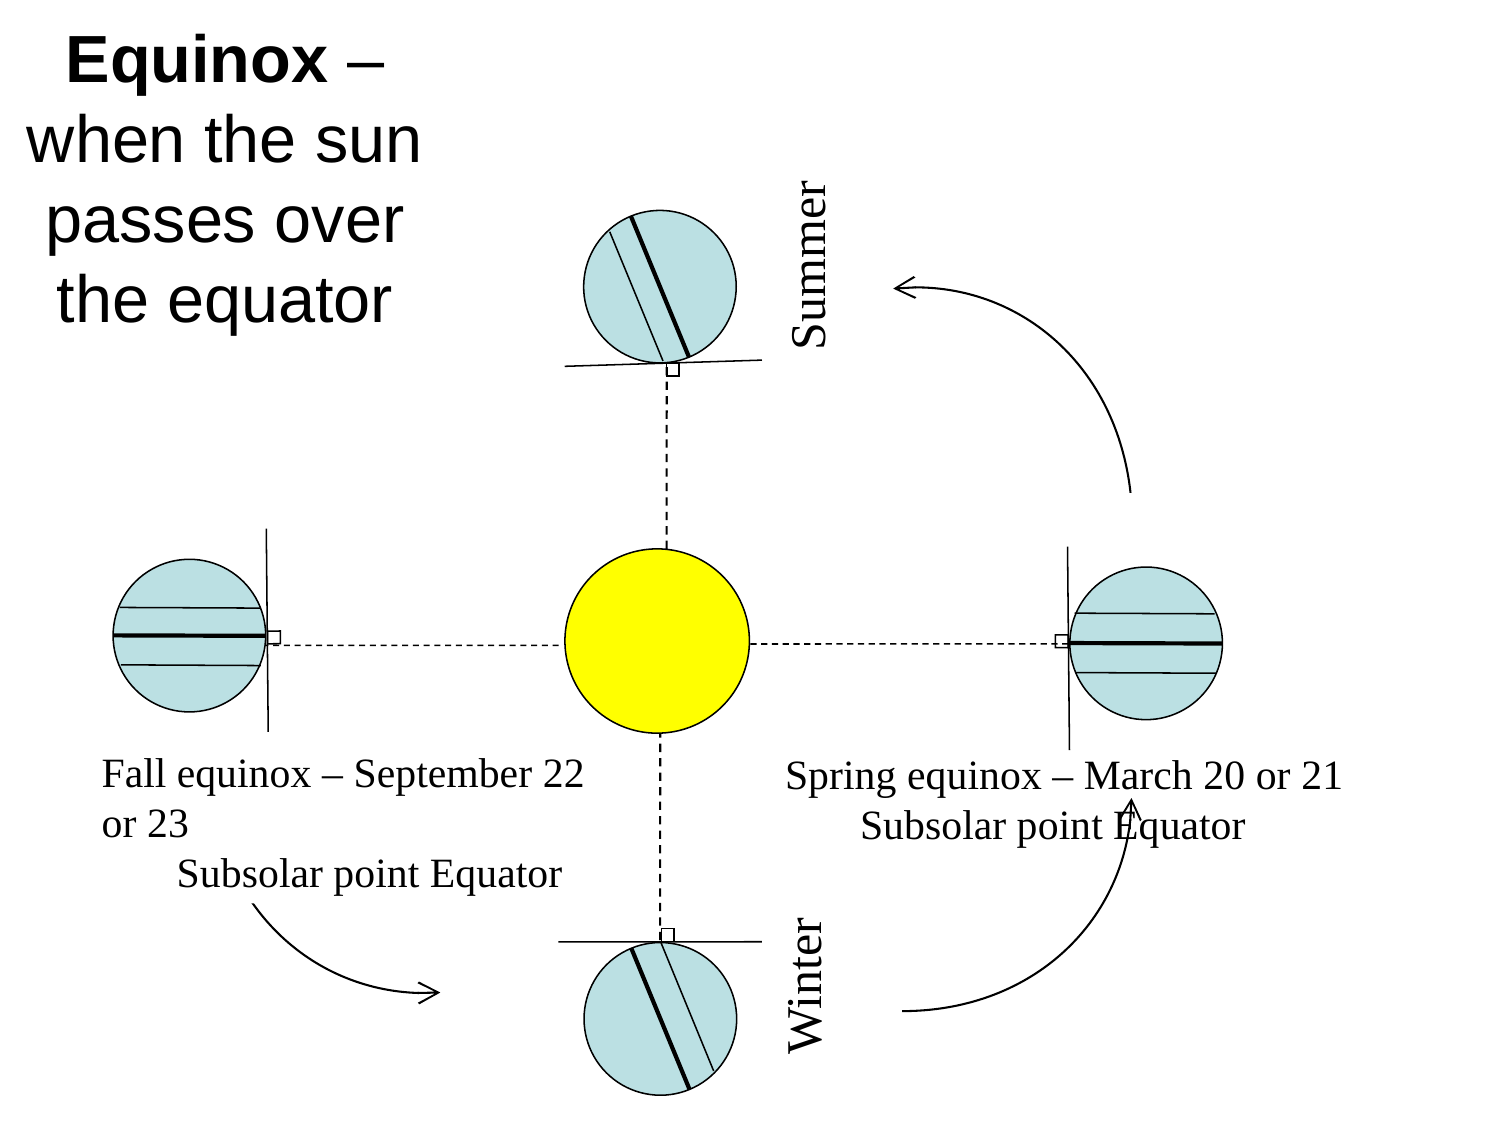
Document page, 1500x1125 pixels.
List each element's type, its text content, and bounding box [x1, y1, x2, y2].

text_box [86, 165, 1358, 1096]
title Equinox – when the sun passes over the equator [0, 30, 451, 321]
